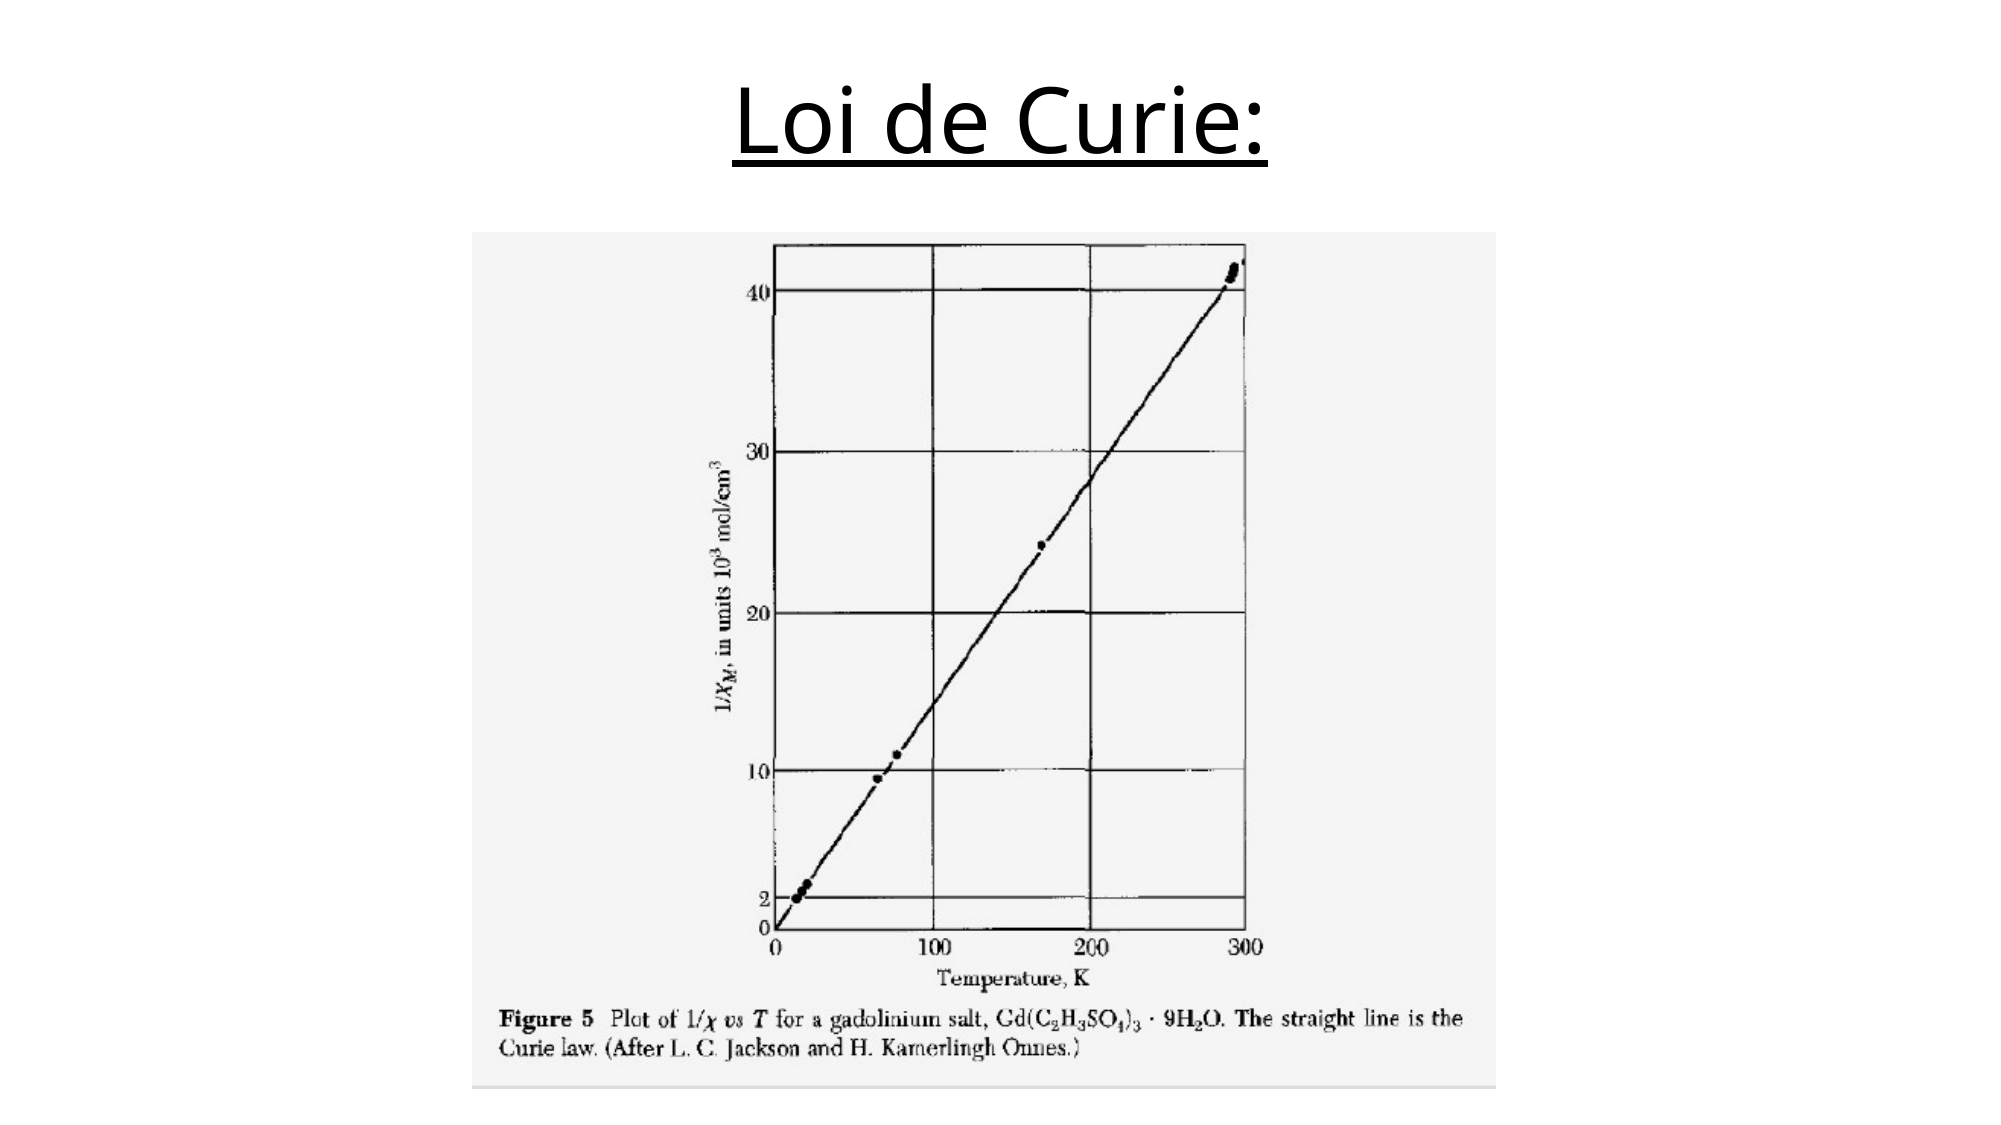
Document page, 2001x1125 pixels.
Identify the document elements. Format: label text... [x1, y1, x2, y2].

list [472, 232, 1496, 1089]
title Loi de Curie: [137, 14, 1863, 233]
